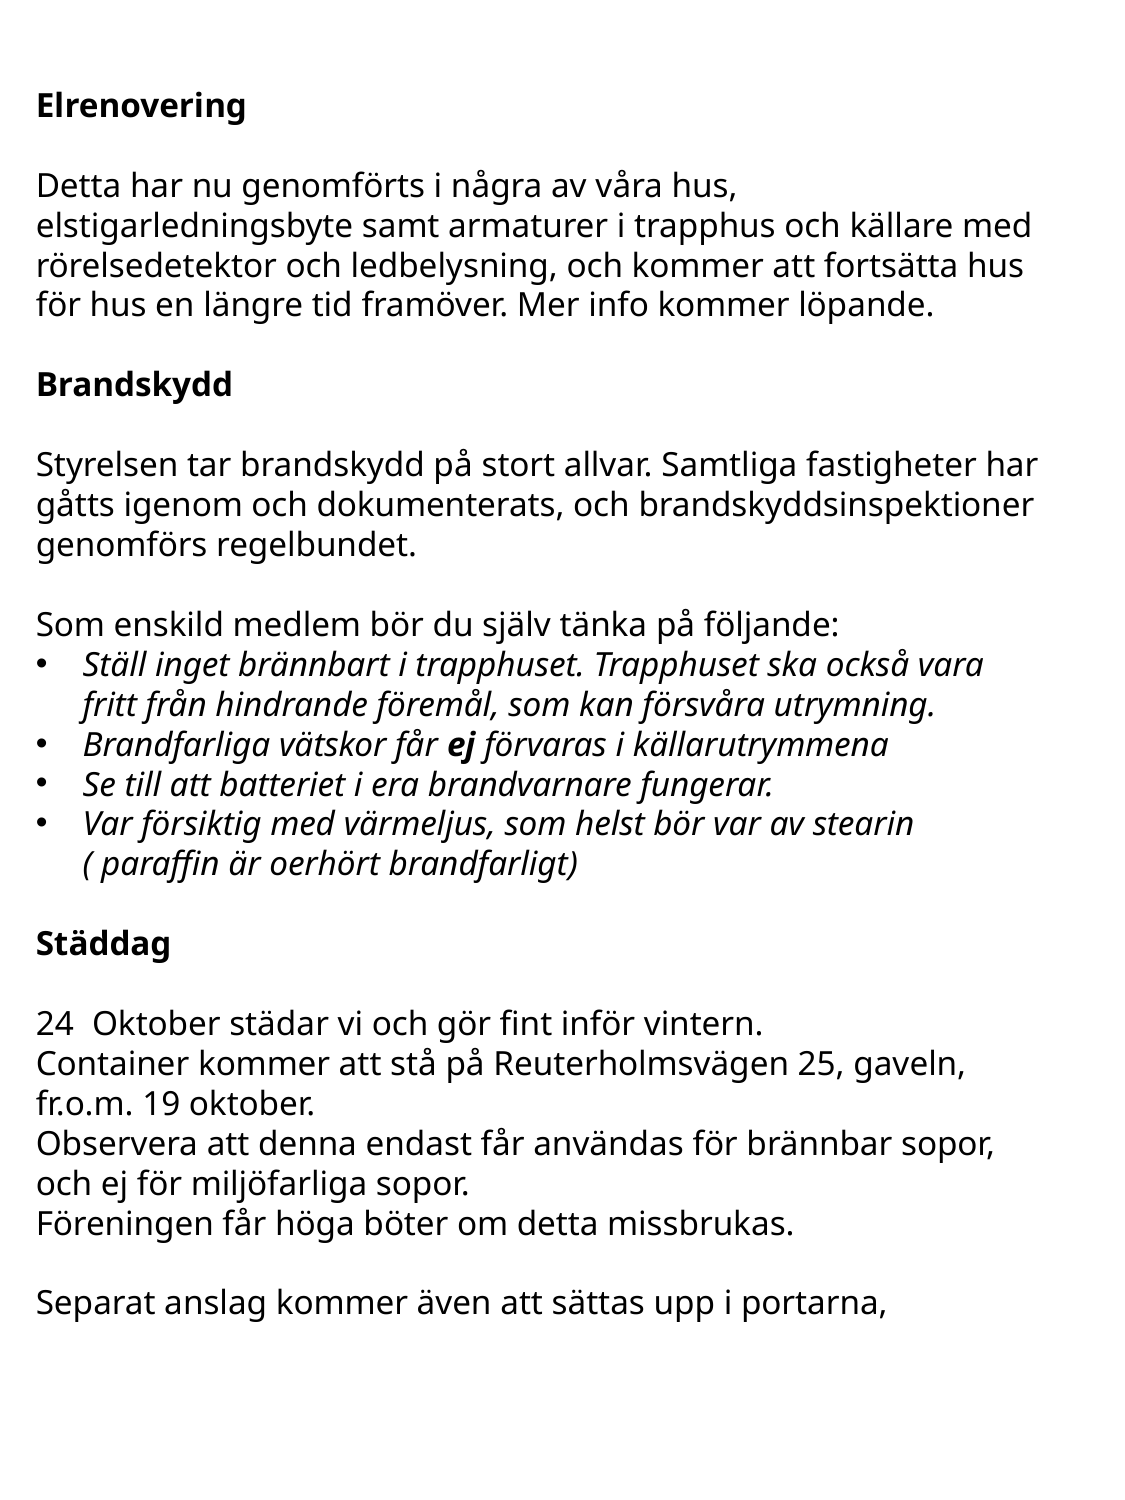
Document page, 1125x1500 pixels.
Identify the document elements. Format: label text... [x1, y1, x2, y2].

text_box Elrenovering Detta har nu genomförts i några av våra hus, elstigarledningsbyte samt armaturer i trapphus och källare med rörelsedetektor och ledbelysning, och kommer att fortsätta hus för hus en längre tid framöver. Mer info kommer löpande. Brandskydd Styrelsen tar brandskydd på stort allvar. Samtliga fastigheter har gåtts igenom och dokumenterats, och brandskyddsinspektioner genomförs regelbundet. Som enskild medlem bör du själv tänka på följande: Ställ inget brännbart i trapphuset. Trapphuset ska också vara fritt från hindrande föremål, som kan försvåra utrymning. Brandfarliga vätskor får ej förvaras i källarutrymmena Se till att batteriet i era brandvarnare fungerar. Var försiktig med värmeljus, som helst bör var av stearin ( paraffin är oerhört brandfarligt) Städdag Oktober städar vi och gör fint inför vintern. Container kommer att stå på Reuterholmsvägen 25, gaveln, fr.o.m. 19 oktober. Observera att denna endast får användas för brännbar sopor, och ej för miljöfarliga sopor. Föreningen får höga böter om detta missbrukas. Separat anslag kommer även att sättas upp i portarna, [21, 76, 1059, 1500]
